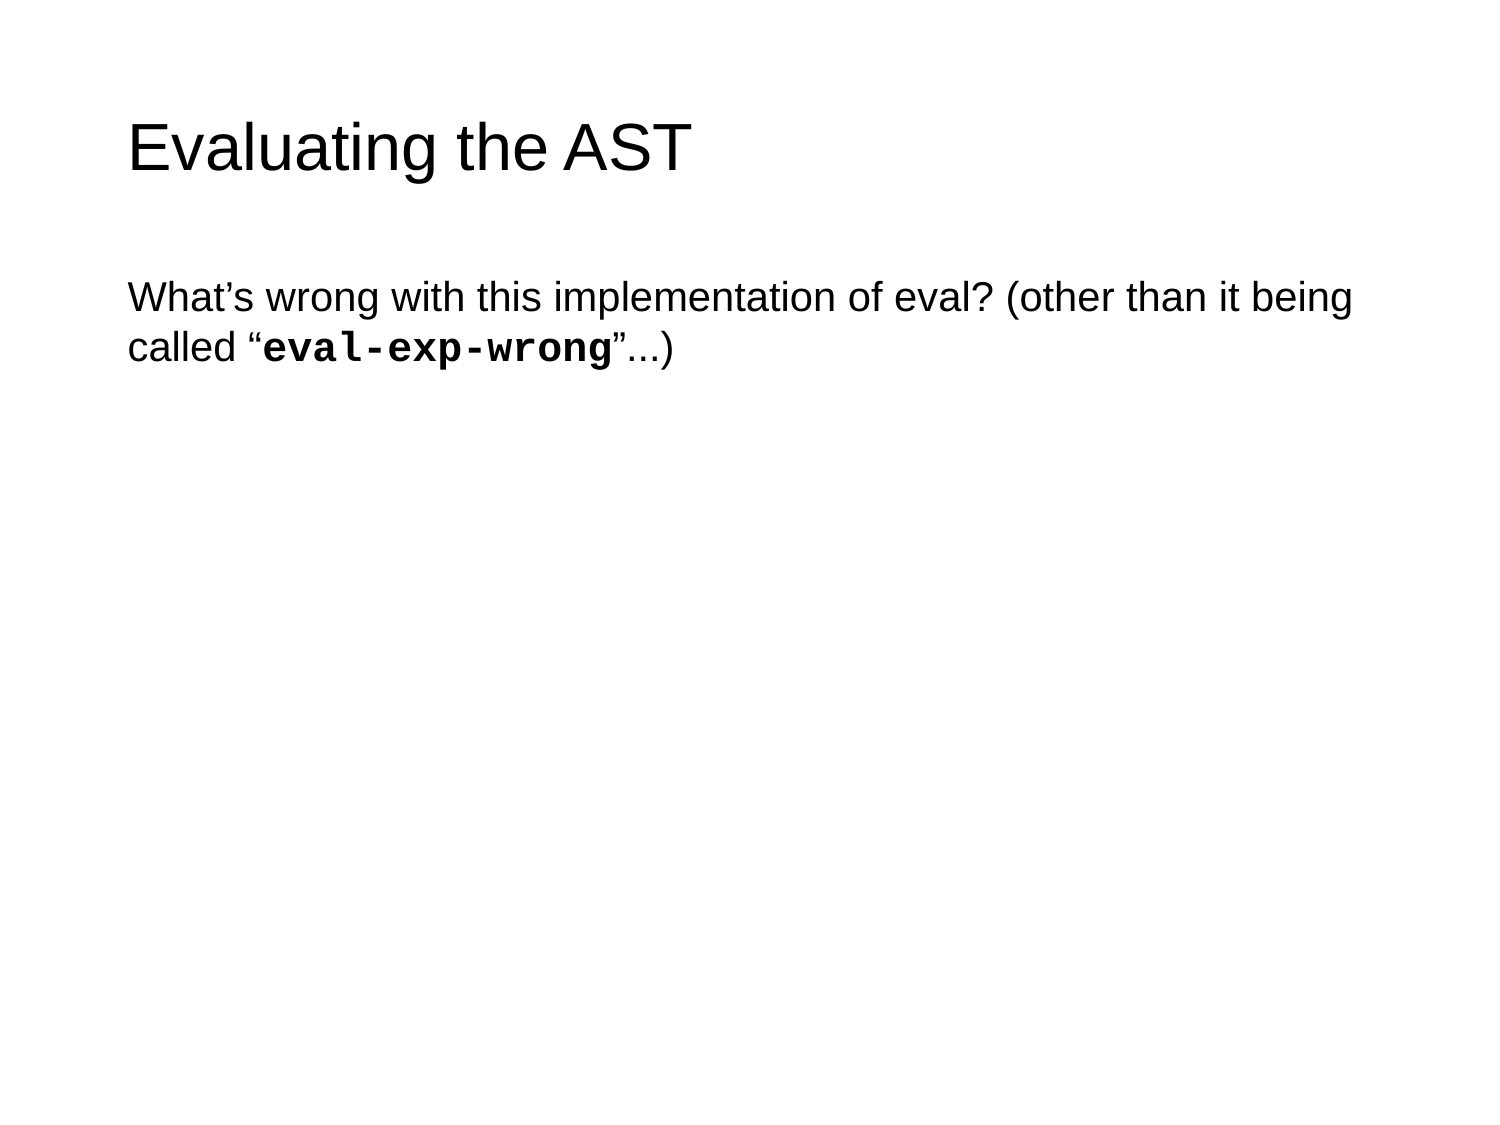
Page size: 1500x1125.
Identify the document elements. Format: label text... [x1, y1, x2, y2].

title Evaluating the AST [112, 50, 1388, 238]
list What’s wrong with this implementation of eval? (other than it being called “eval-exp-wrong”...) [112, 262, 1388, 1000]
